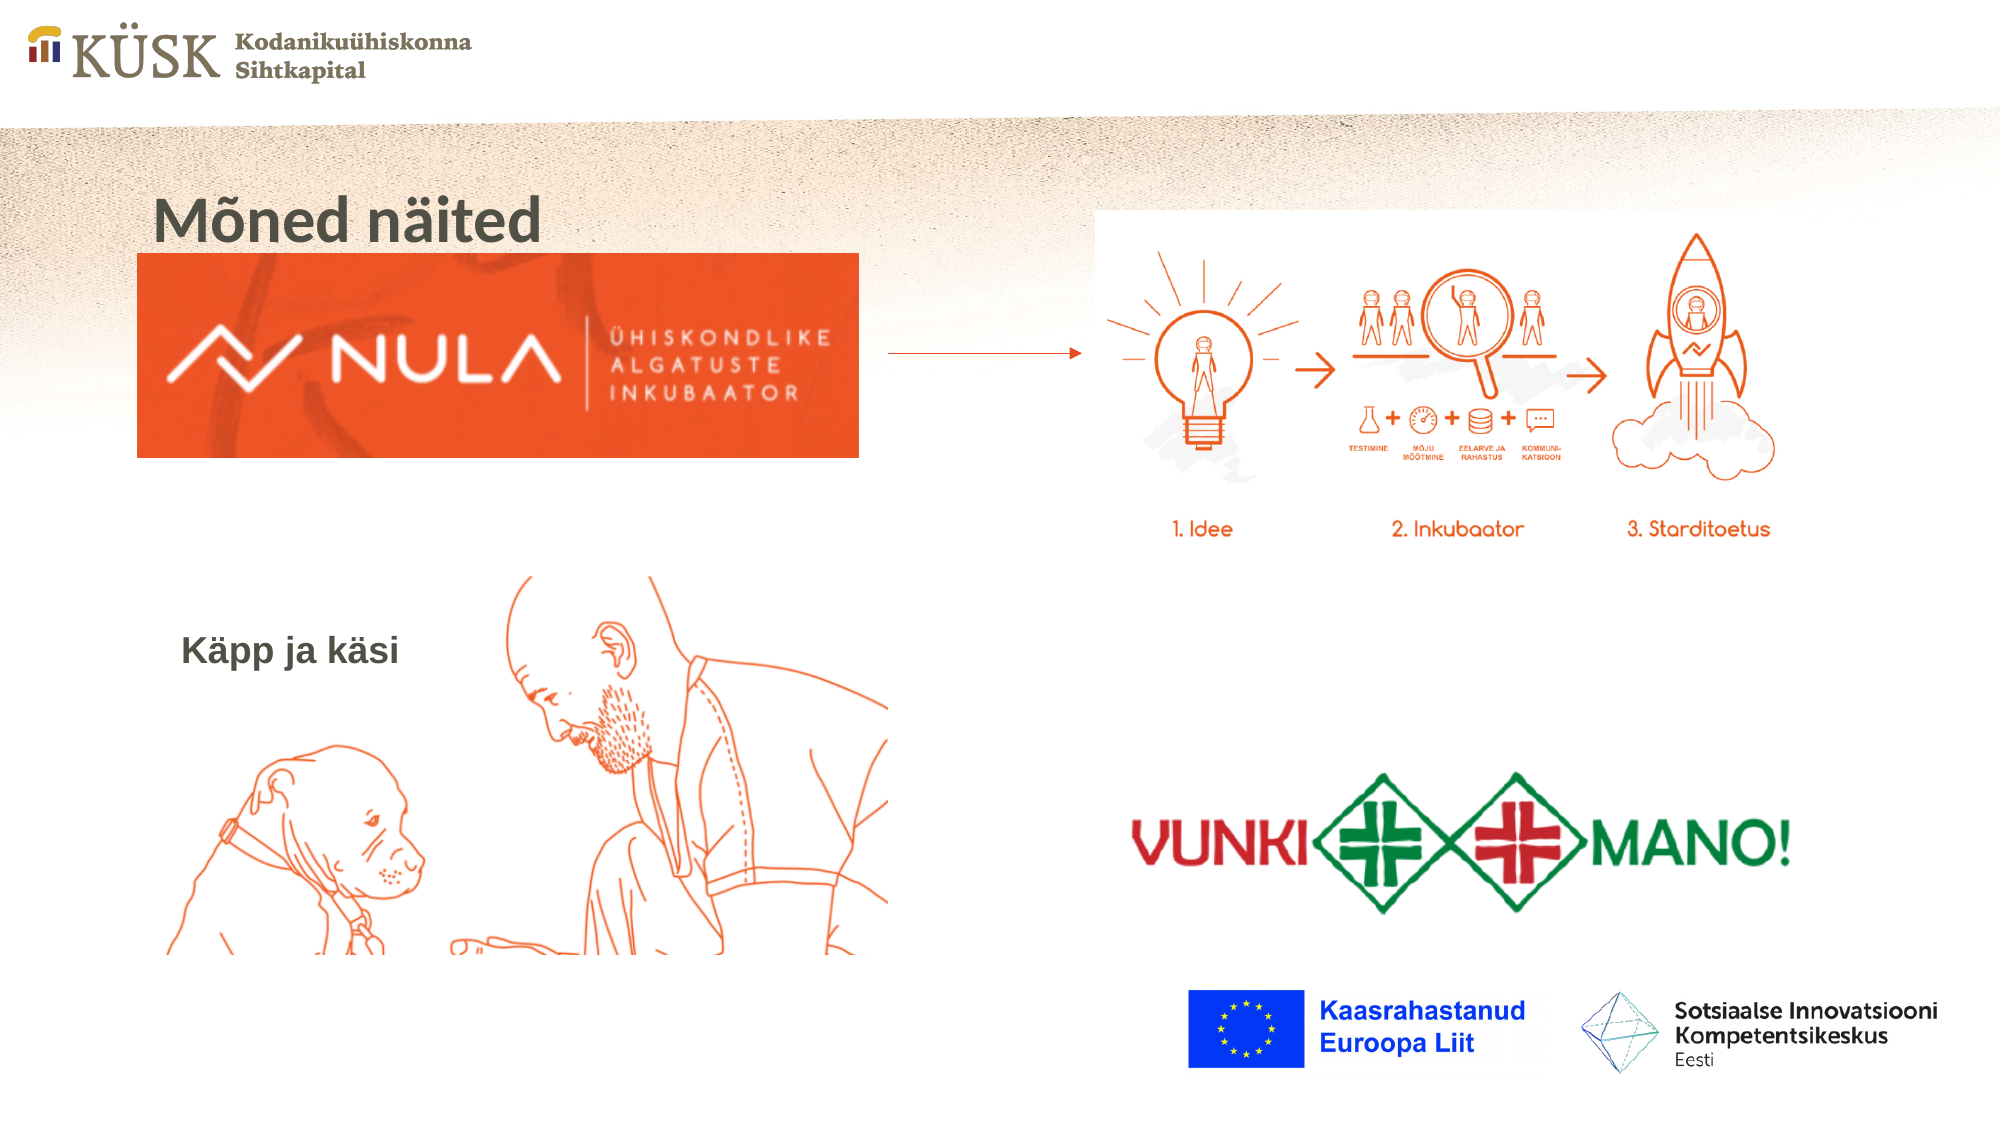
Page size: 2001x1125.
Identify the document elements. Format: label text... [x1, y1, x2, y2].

title Mõned näited [137, 111, 1863, 330]
picture [0, 0, 2001, 1125]
